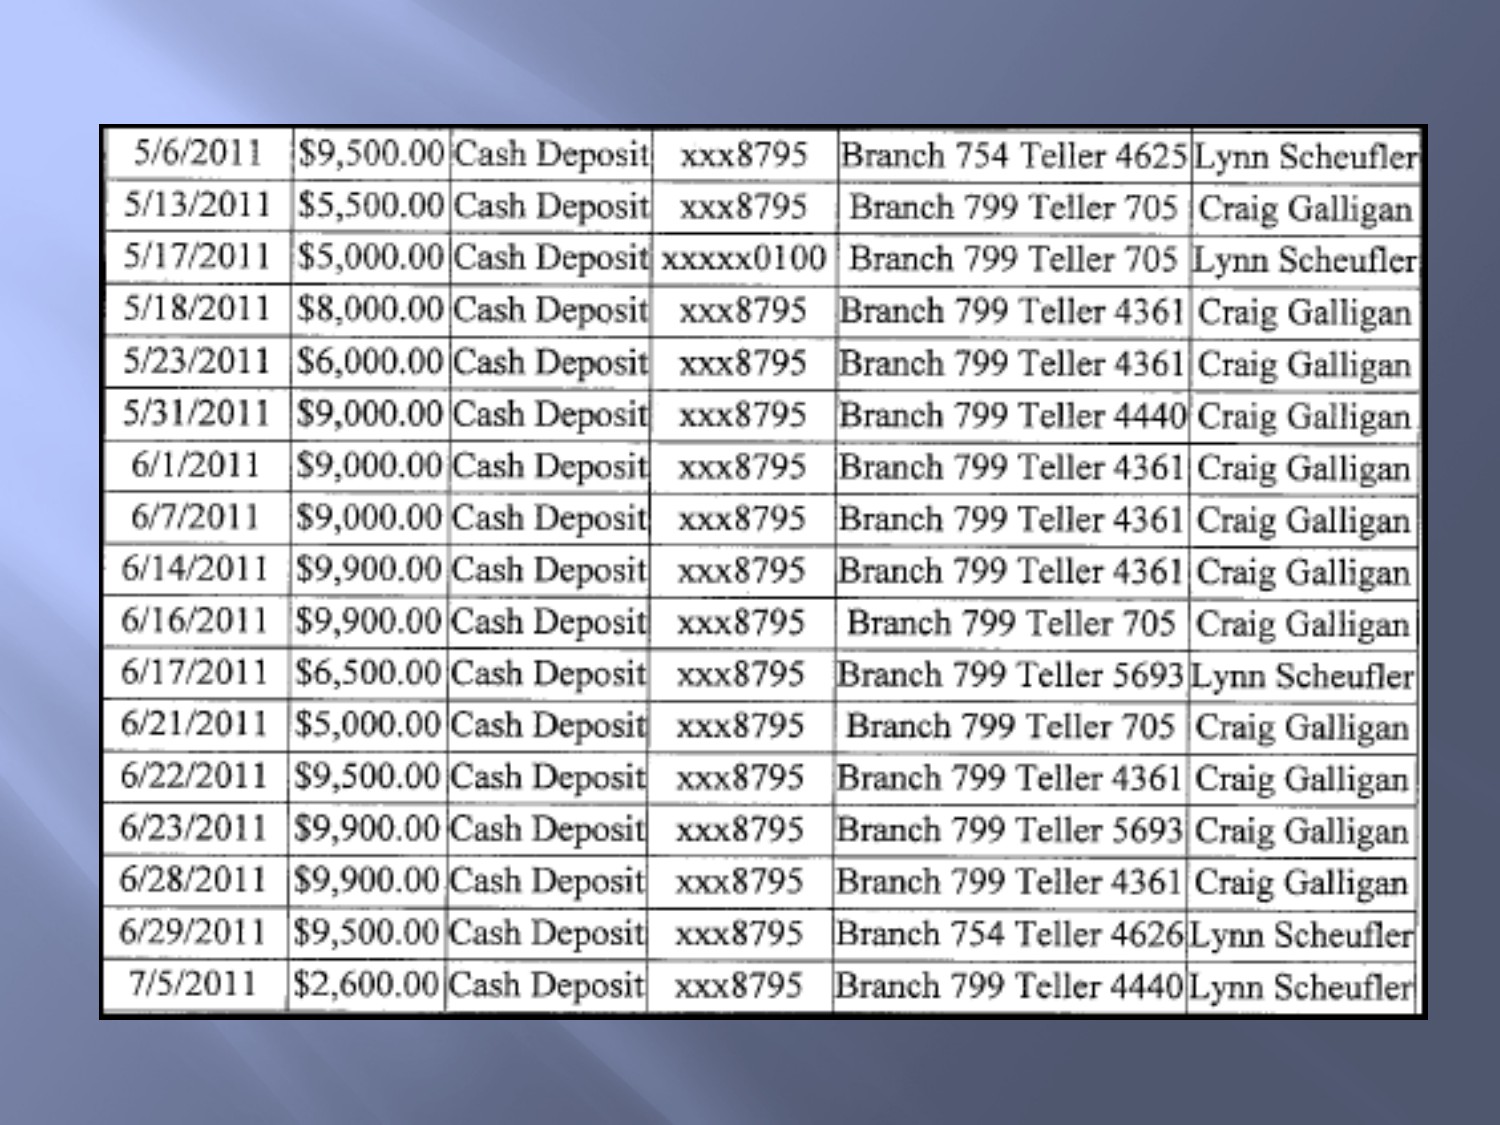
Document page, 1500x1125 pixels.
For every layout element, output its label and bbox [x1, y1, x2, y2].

picture [99, 124, 1429, 1021]
